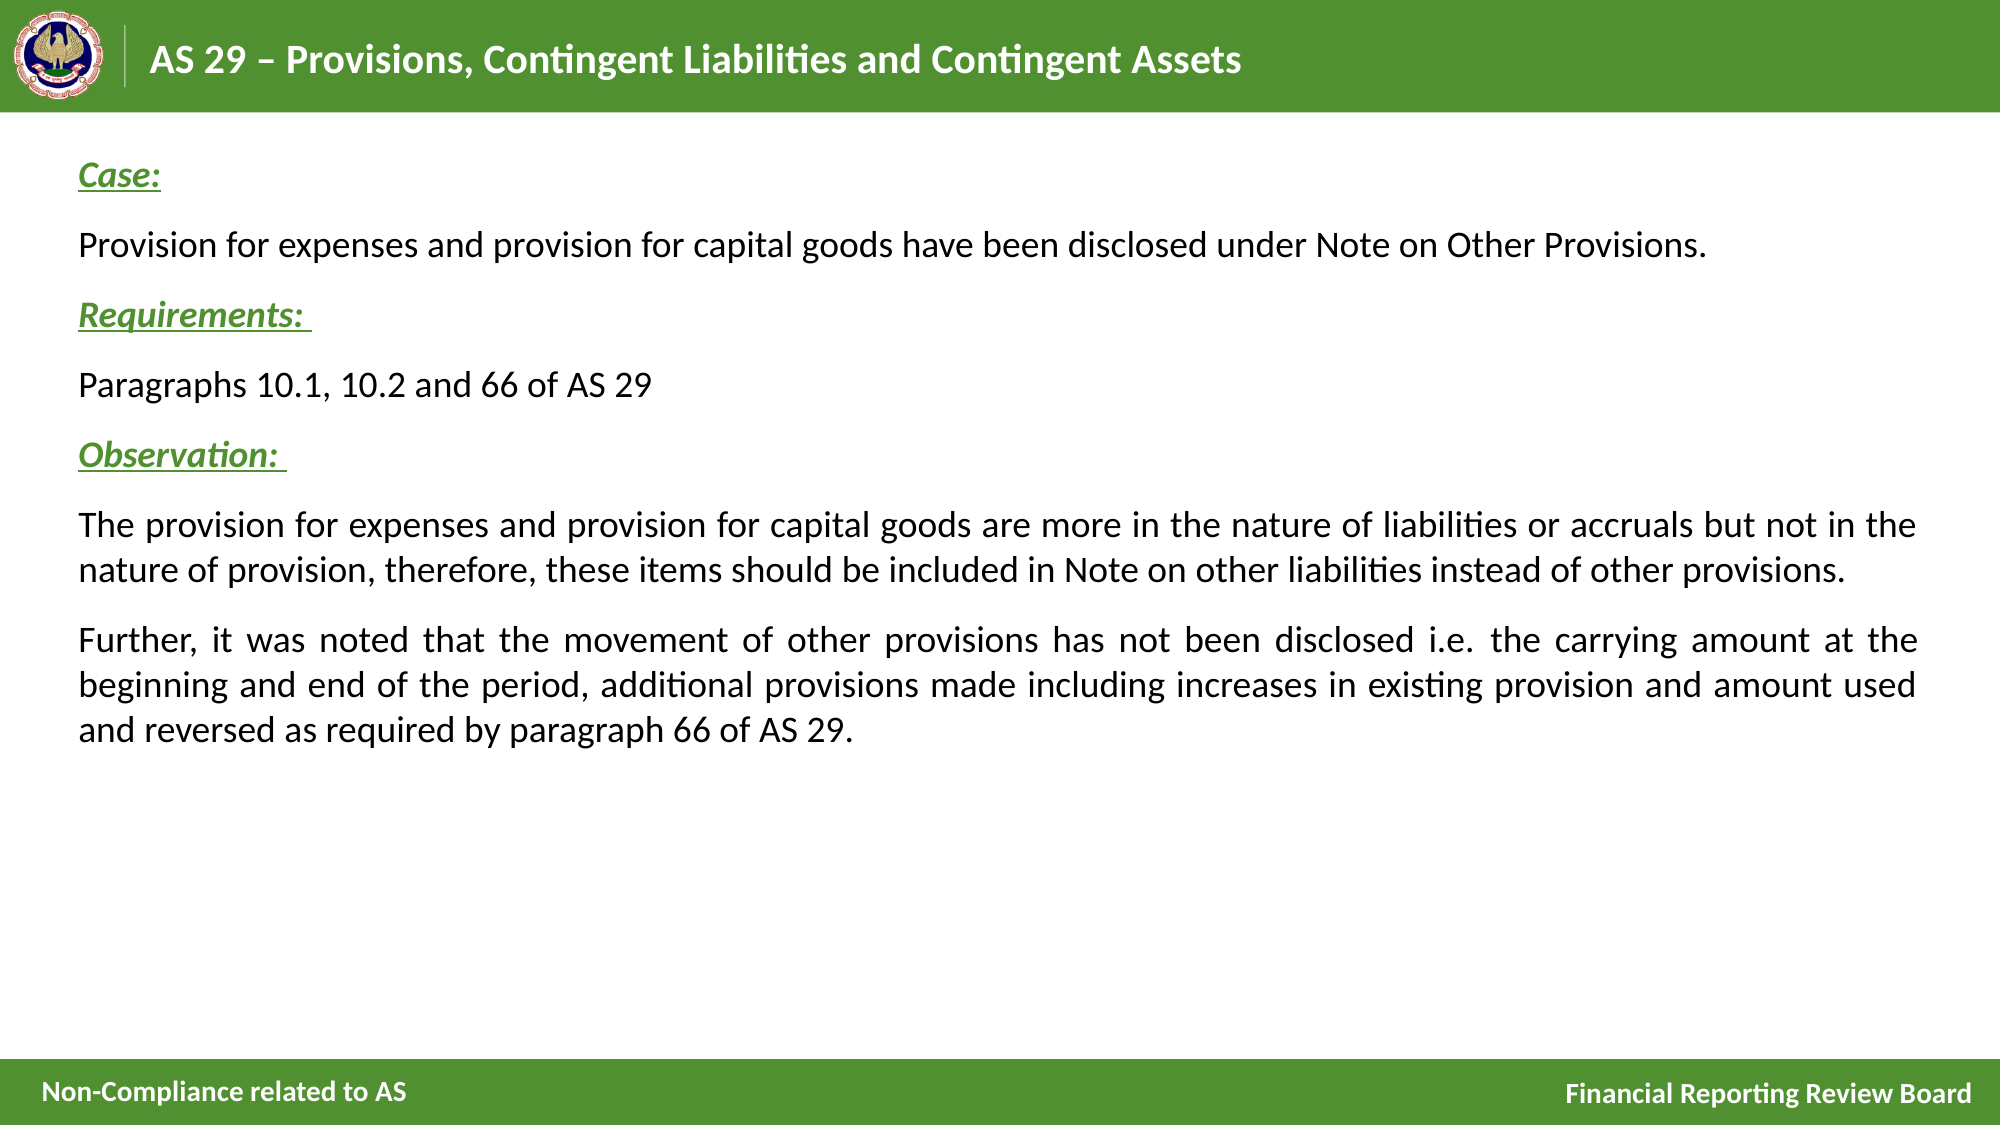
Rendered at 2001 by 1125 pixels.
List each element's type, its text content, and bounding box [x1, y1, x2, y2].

list Case: Provision for expenses and provision for capital goods have been disclosed under Note on Other Provisions. Requirements: Paragraphs 10.1, 10.2 and 66 of AS 29 Observation: The provision for expenses and provision for capital goods are more in the nature of liabilities or accruals but not in the nature of provision, therefore, these items should be included in Note on other liabilities instead of other provisions. Further, it was noted that the movement of other provisions has not been disclosed i.e. the carrying amount at the beginning and end of the period, additional provisions made including increases in existing provision and amount used and reversed as required by paragraph 66 of AS 29. [63, 149, 1934, 1012]
title AS 29 – Provisions, Contingent Liabilities and Contingent Assets [138, 12, 1800, 100]
picture [12, 9, 104, 100]
text_box Non-Compliance related to AS [26, 1065, 942, 1125]
